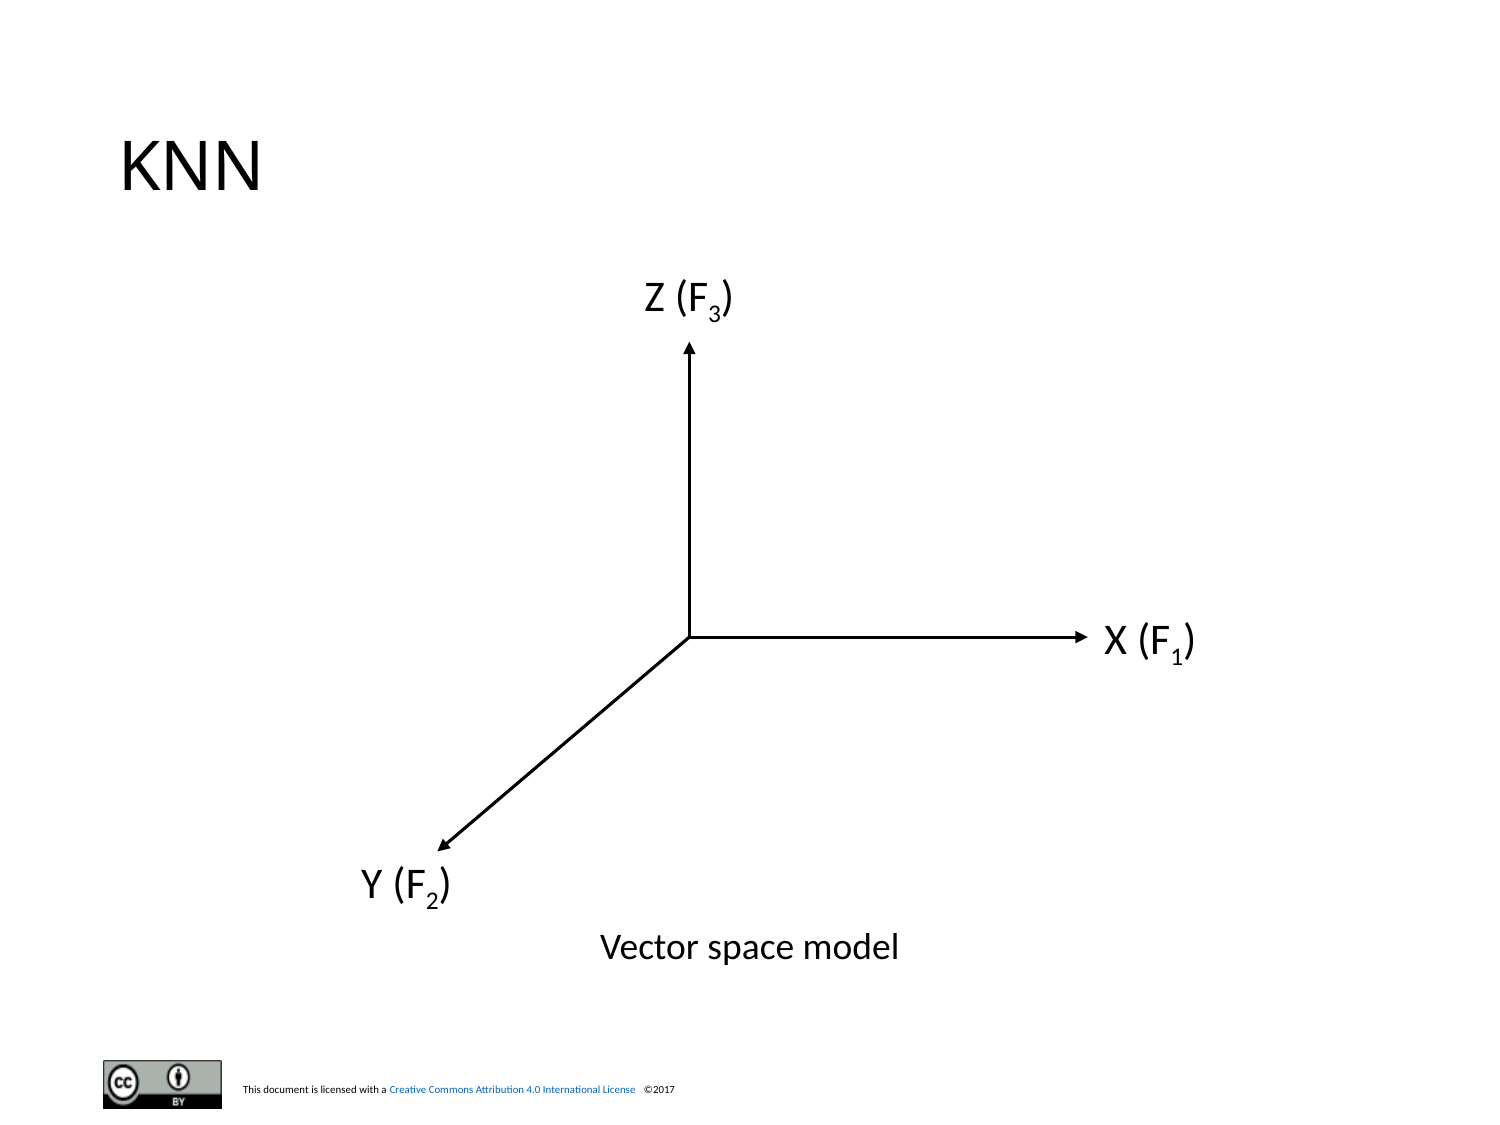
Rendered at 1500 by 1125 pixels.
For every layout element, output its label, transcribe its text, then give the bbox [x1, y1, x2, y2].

text_box Vector space model [585, 914, 915, 975]
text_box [437, 260, 1214, 852]
picture [103, 1060, 222, 1109]
title KNN [103, 59, 1397, 278]
list Y (F2) [346, 848, 479, 1125]
